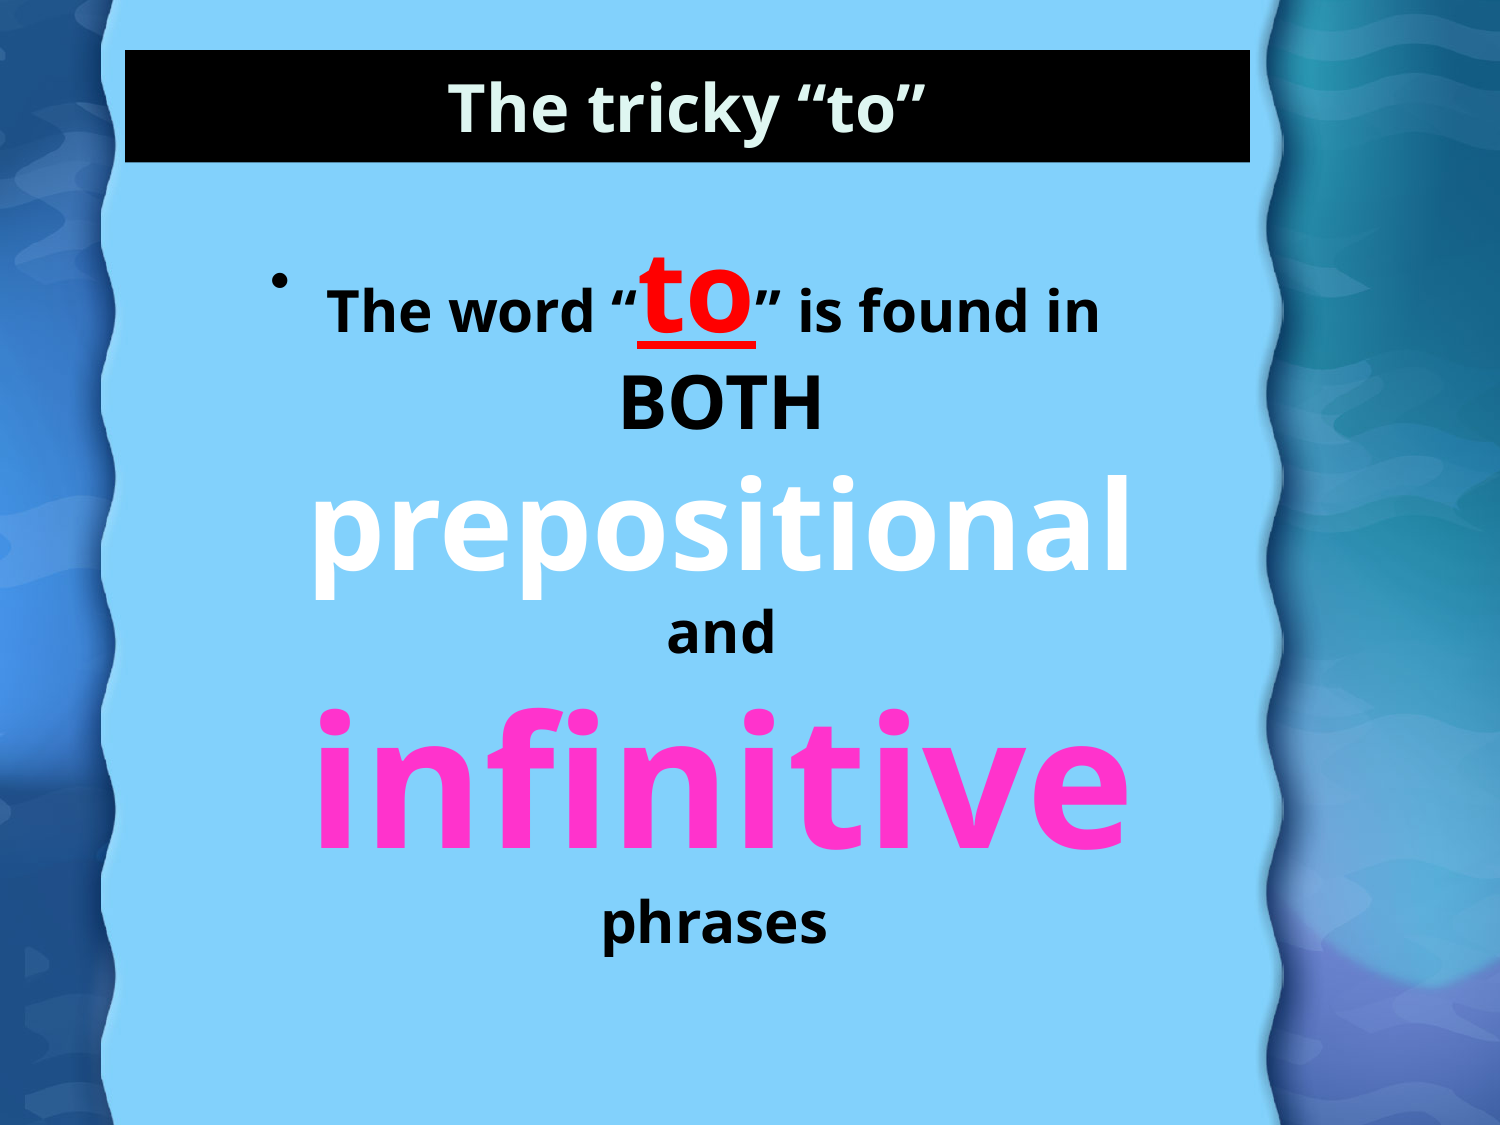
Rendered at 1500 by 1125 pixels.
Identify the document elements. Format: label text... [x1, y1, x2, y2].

list The word “to” is found in BOTH prepositional and infinitive phrases [187, 212, 1201, 1063]
picture [0, 0, 1500, 1125]
title The tricky “to” [124, 49, 1251, 163]
